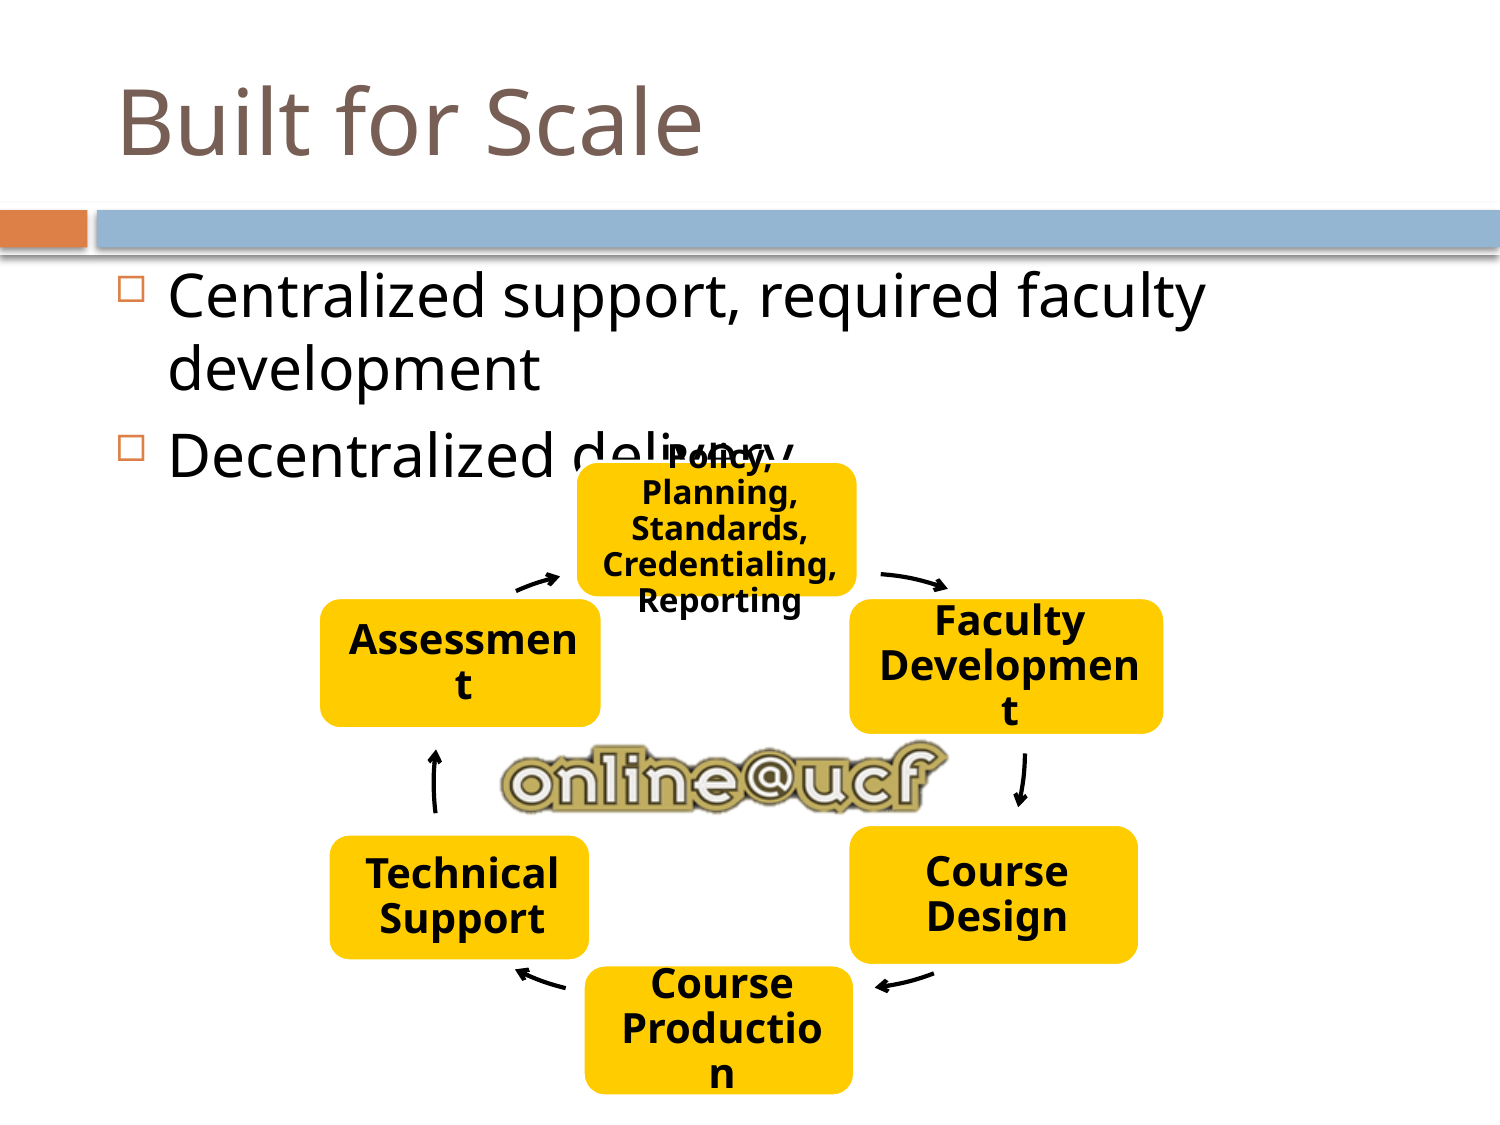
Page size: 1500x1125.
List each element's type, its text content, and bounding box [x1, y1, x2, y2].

picture [462, 714, 976, 851]
list Centralized support, required faculty development Decentralized delivery [100, 249, 1438, 988]
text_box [199, 474, 1251, 1083]
title Built for Scale [100, 37, 1438, 200]
